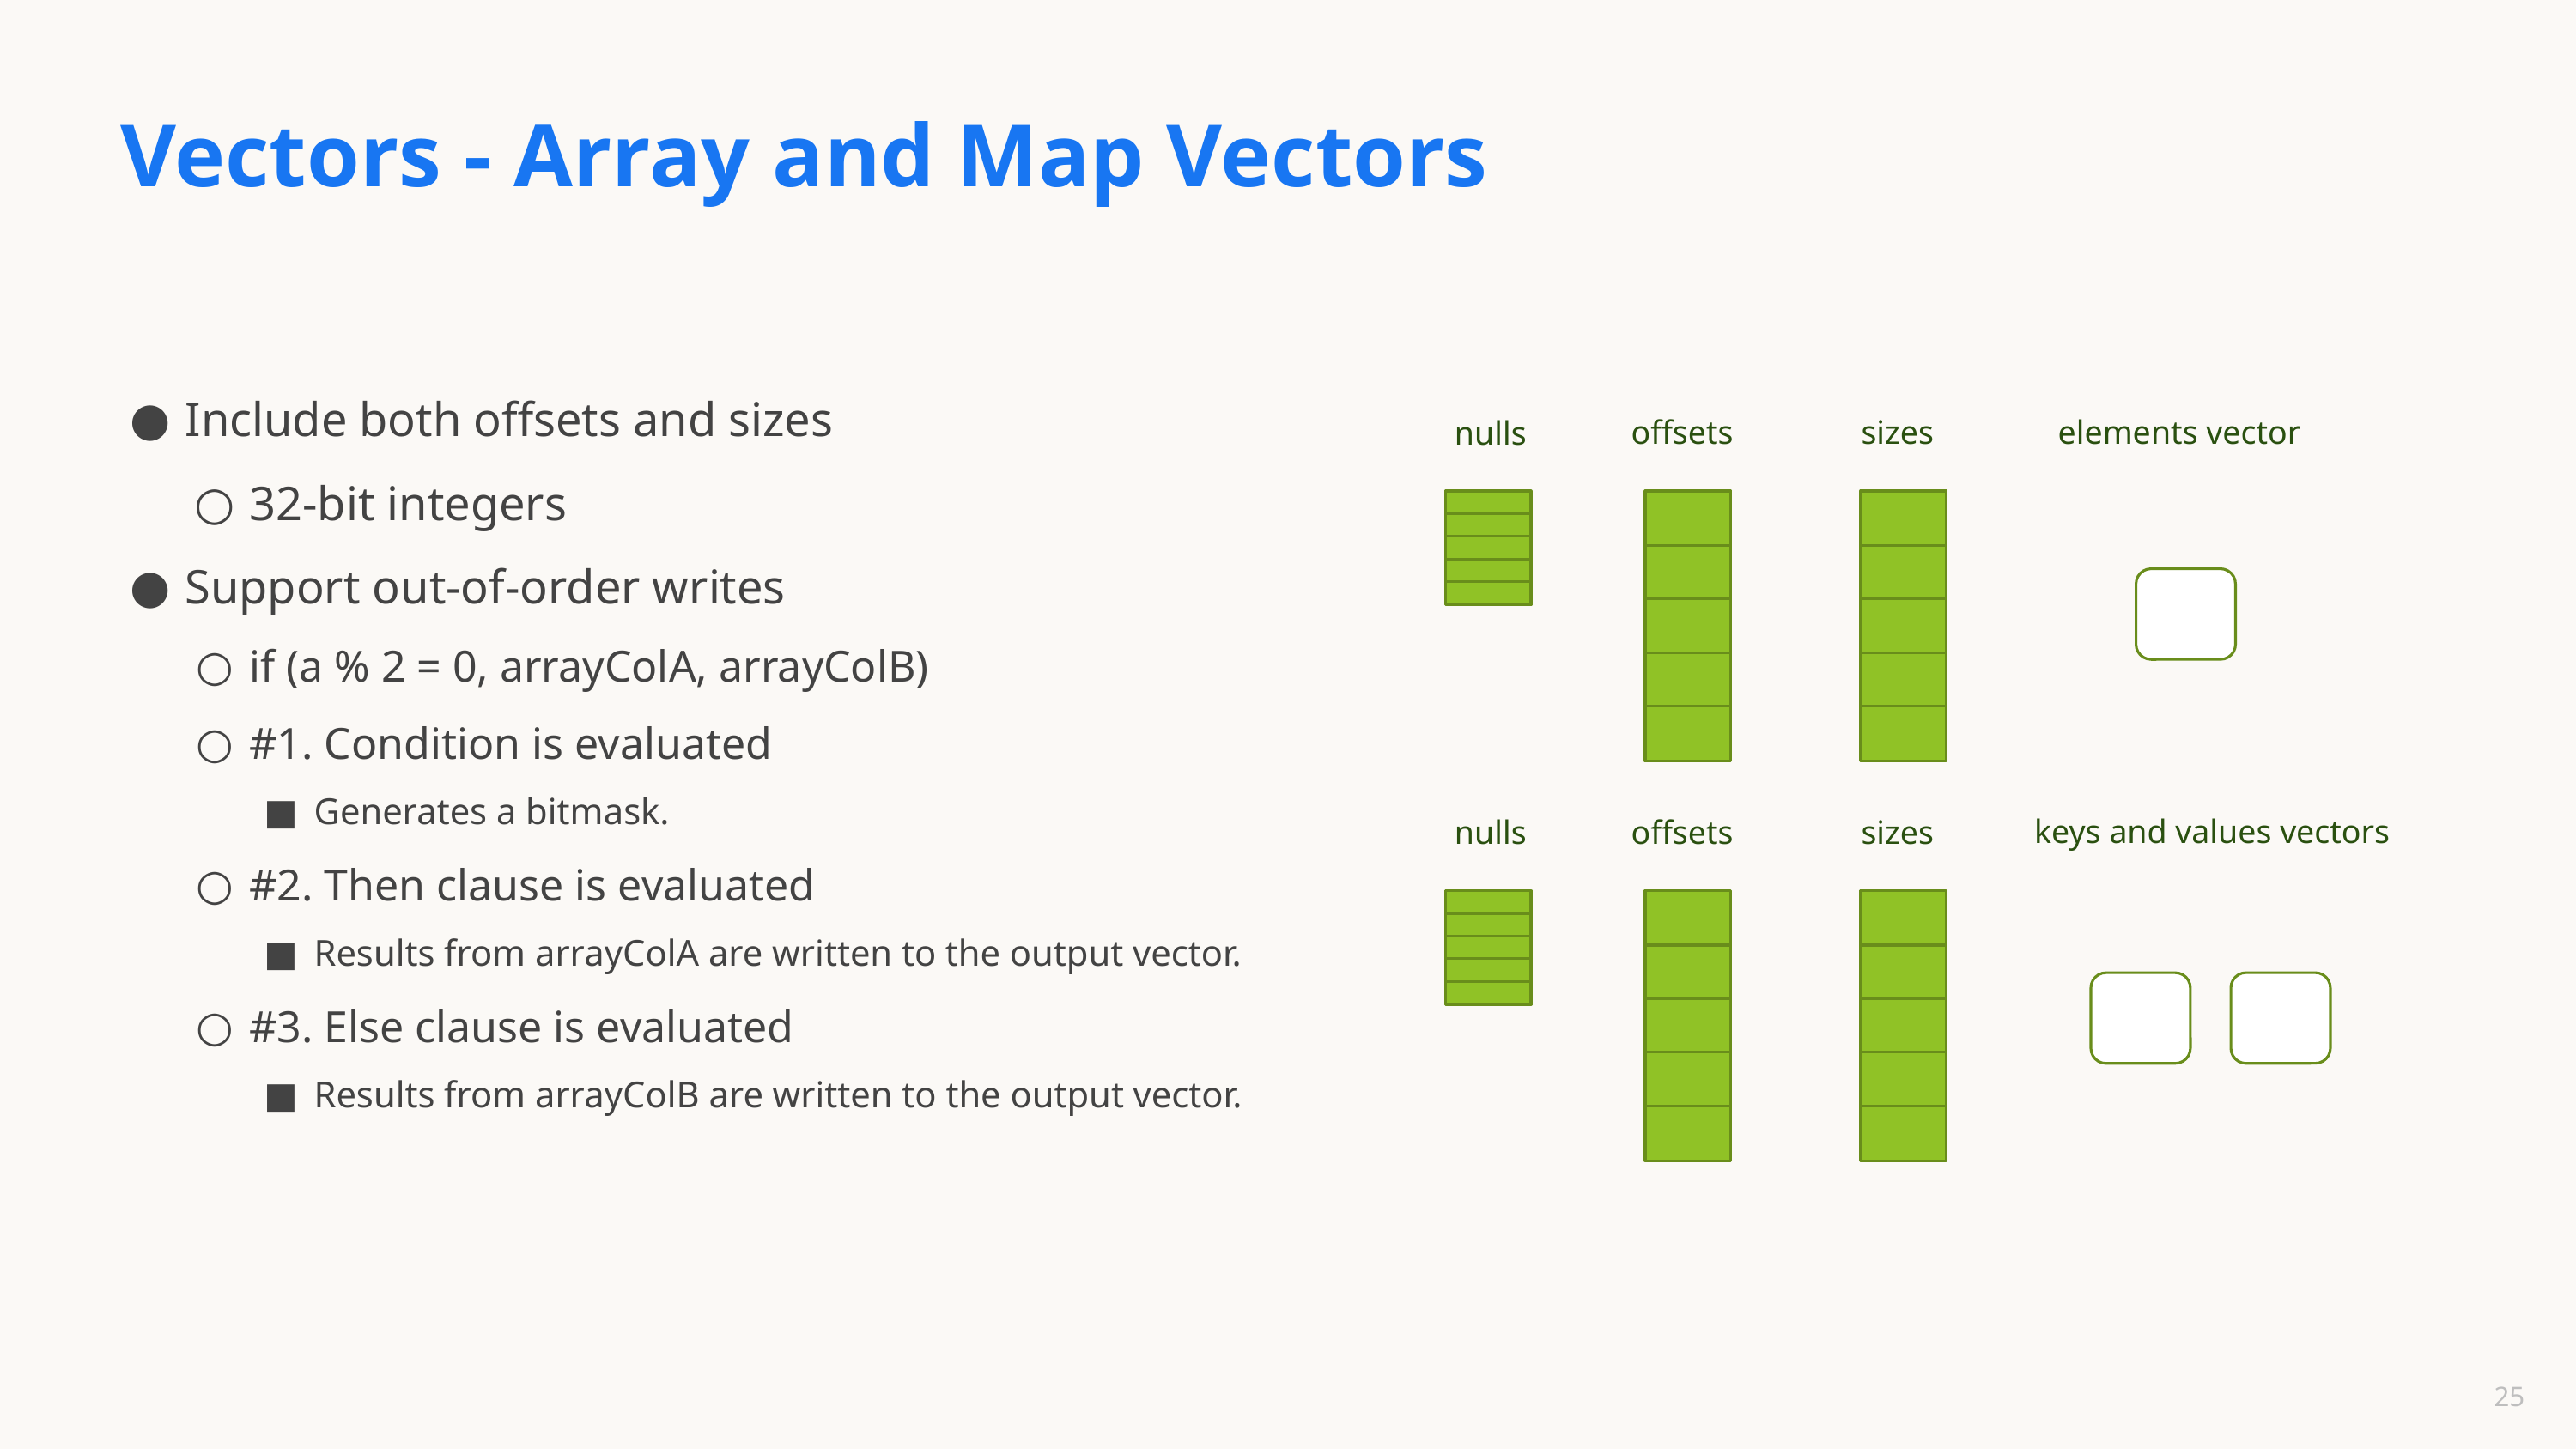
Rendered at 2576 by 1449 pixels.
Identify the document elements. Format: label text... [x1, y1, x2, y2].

text_box [1645, 545, 1731, 598]
text_box [1860, 1106, 1947, 1161]
text_box [1645, 490, 1731, 545]
text_box [1860, 890, 1947, 945]
slide_number ‹#› [2428, 1367, 2530, 1422]
text_box [1445, 581, 1531, 605]
text_box [2136, 568, 2236, 660]
title Vectors - Array and Map Vectors [120, 120, 2456, 314]
text_box nulls [1394, 406, 1571, 458]
text_box [1860, 598, 1947, 652]
text_box sizes [1786, 405, 2004, 458]
text_box sizes [1786, 805, 2018, 858]
text_box [1645, 945, 1731, 998]
text_box [1645, 652, 1731, 706]
text_box [1860, 1052, 1947, 1106]
text_box [1445, 958, 1531, 981]
text_box [1860, 490, 1947, 545]
text_box [1445, 981, 1531, 1005]
text_box [1645, 1106, 1731, 1161]
text_box [2231, 973, 2330, 1064]
text_box [1445, 936, 1531, 958]
text_box Include both offsets and sizes 32-bit integers Support out-of-order writes if (a % 2 = 0, arrayColA, arrayColB) #1. Condition is evaluated Generates a bitmask. #2. Then clause is evaluated Results from arrayColA are written to the output vector. #3. Else clause is evaluated Results from arrayColB are written to the output vector. [120, 361, 2456, 1208]
text_box keys and values vectors [2004, 804, 2429, 857]
text_box [1860, 706, 1947, 761]
text_box [1445, 513, 1531, 536]
text_box [1445, 912, 1531, 936]
text_box [1645, 706, 1731, 761]
text_box [1445, 559, 1531, 581]
text_box elements vector [2004, 405, 2363, 458]
text_box nulls [1394, 805, 1571, 858]
text_box [1860, 652, 1947, 706]
text_box [1860, 998, 1947, 1052]
text_box [1860, 945, 1947, 998]
text_box [1645, 1052, 1731, 1106]
text_box [1645, 598, 1731, 652]
text_box [1645, 890, 1731, 945]
text_box offsets [1571, 805, 1786, 858]
text_box offsets [1571, 405, 1786, 458]
text_box [1860, 545, 1947, 598]
text_box [1445, 491, 1531, 513]
text_box [1645, 998, 1731, 1052]
text_box [1445, 536, 1531, 559]
text_box [1445, 890, 1531, 912]
text_box [2091, 973, 2190, 1064]
